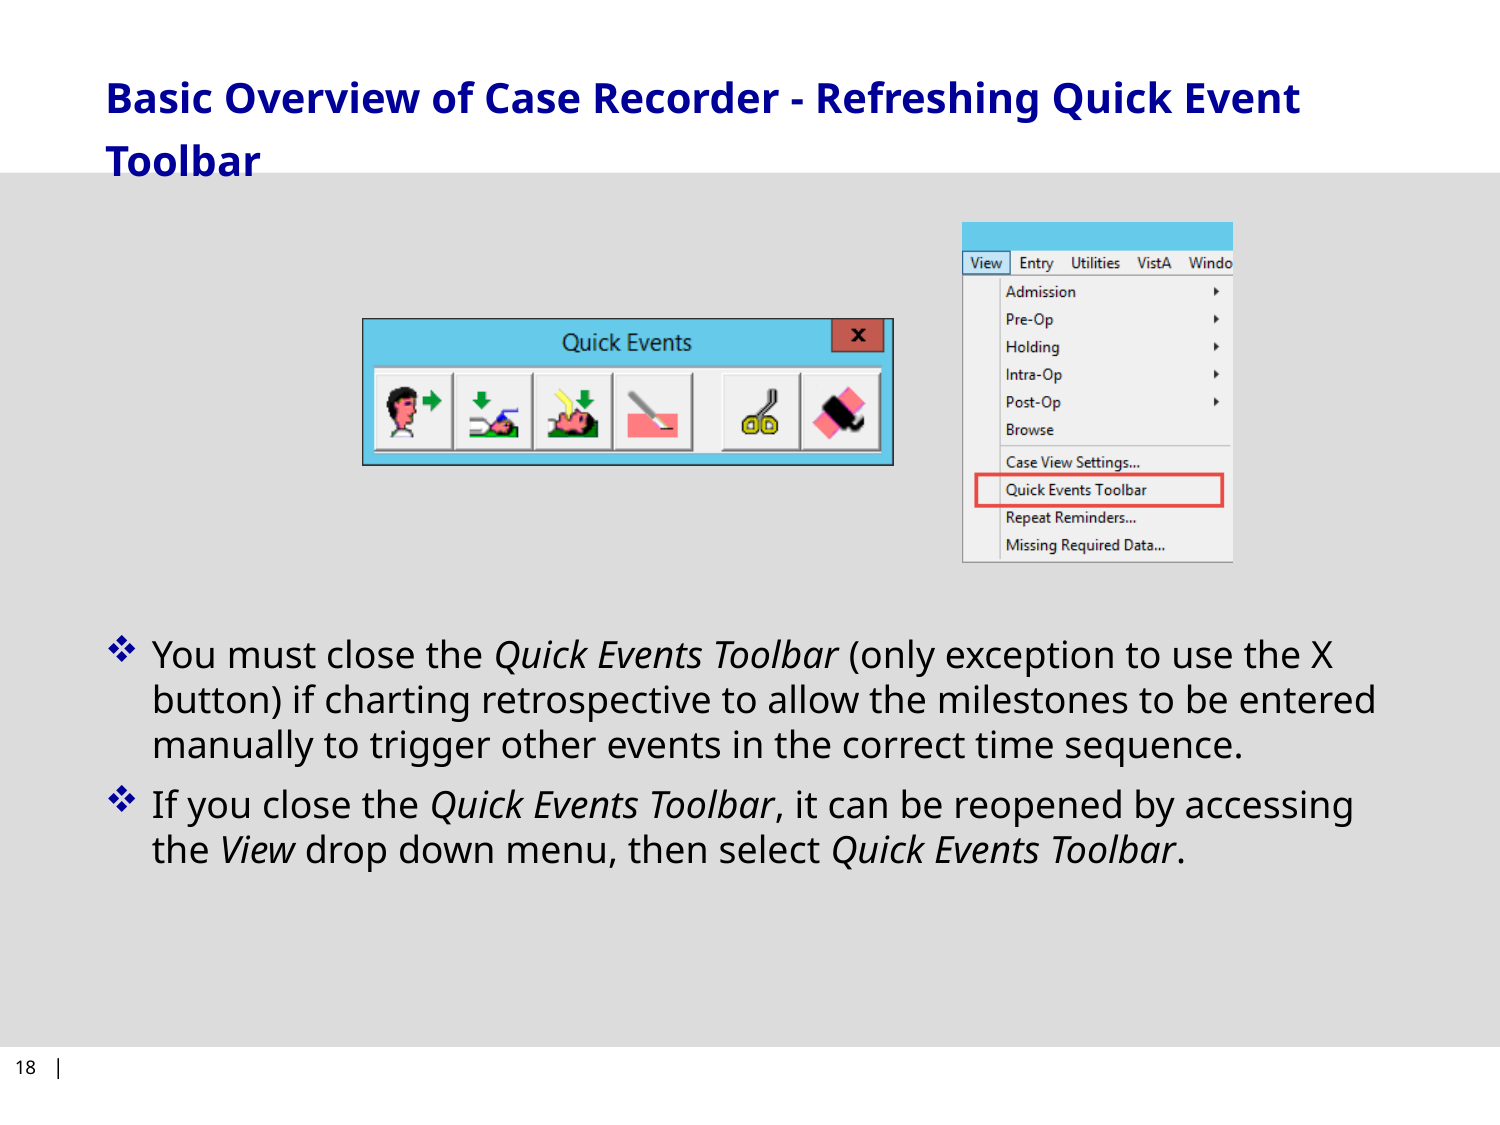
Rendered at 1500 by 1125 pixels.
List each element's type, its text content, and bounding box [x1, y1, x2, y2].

list You must close the Quick Events Toolbar (only exception to use the X button) if charting retrospective to allow the milestones to be entered manually to trigger other events in the correct time sequence. If you close the Quick Events Toolbar, it can be reopened by accessing the View drop down menu, then select Quick Events Toolbar. [104, 630, 1410, 1012]
title Basic Overview of Case Recorder - Refreshing Quick Event Toolbar [104, 54, 1438, 160]
picture [362, 318, 894, 467]
picture [962, 222, 1233, 563]
